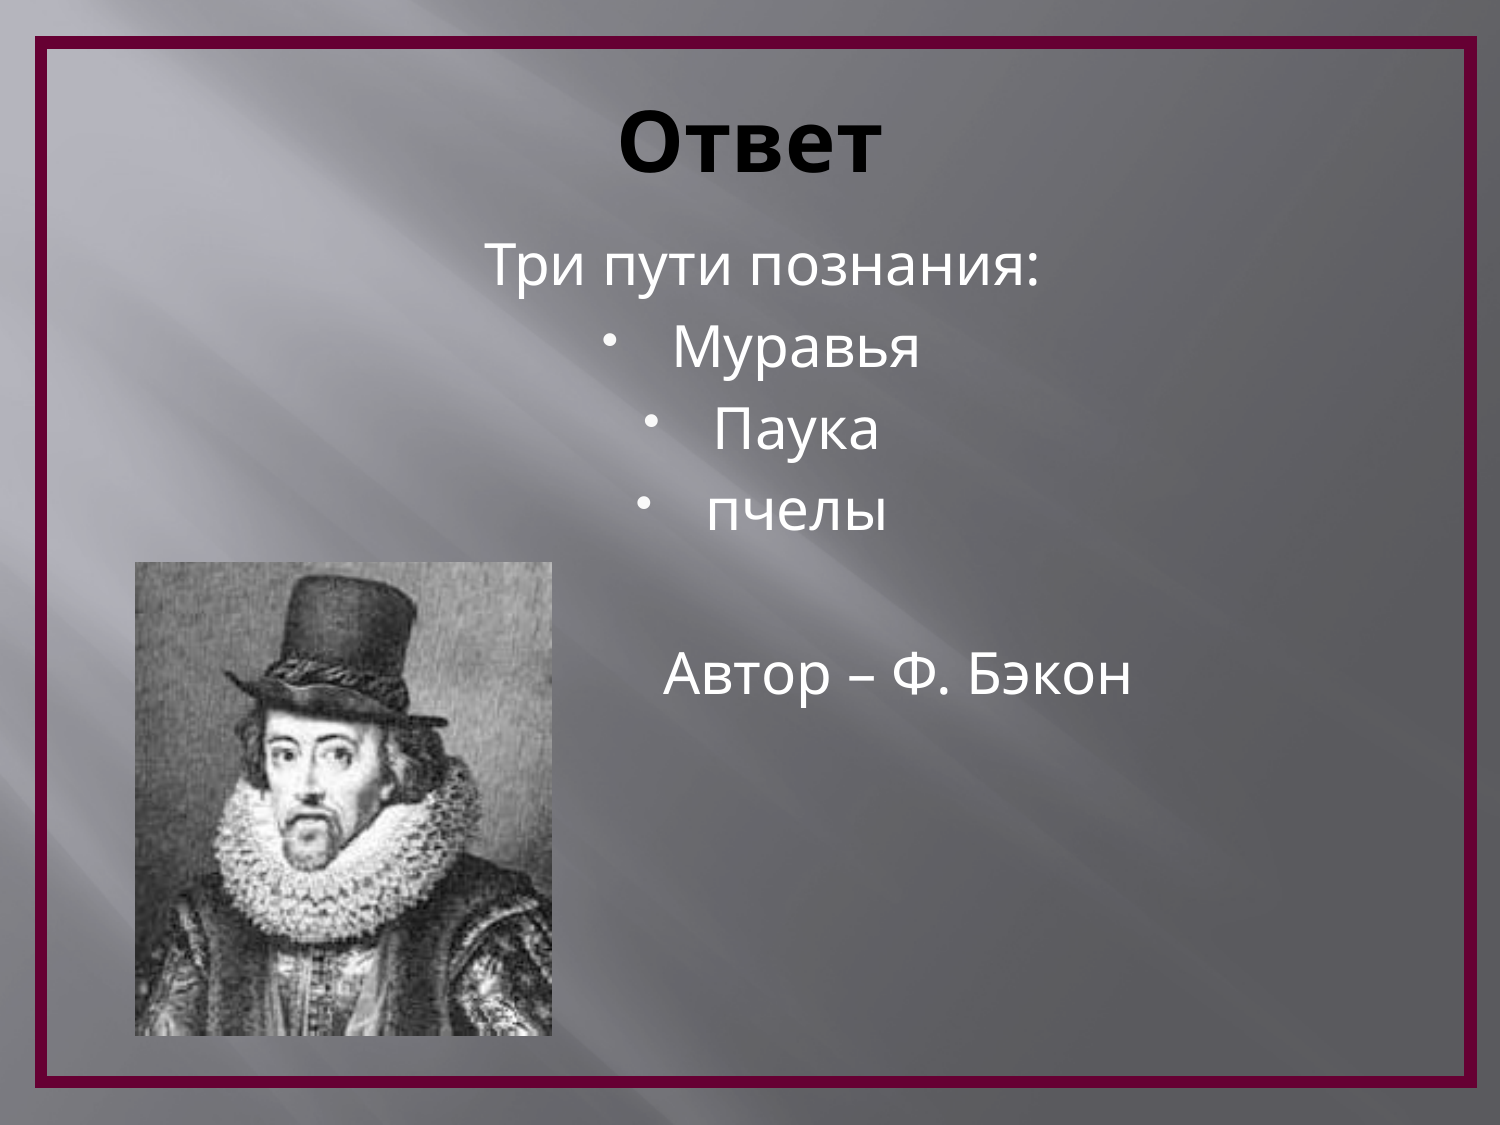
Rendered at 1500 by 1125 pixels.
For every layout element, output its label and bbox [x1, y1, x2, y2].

picture [135, 562, 553, 1036]
text_box [41, 42, 1471, 1083]
